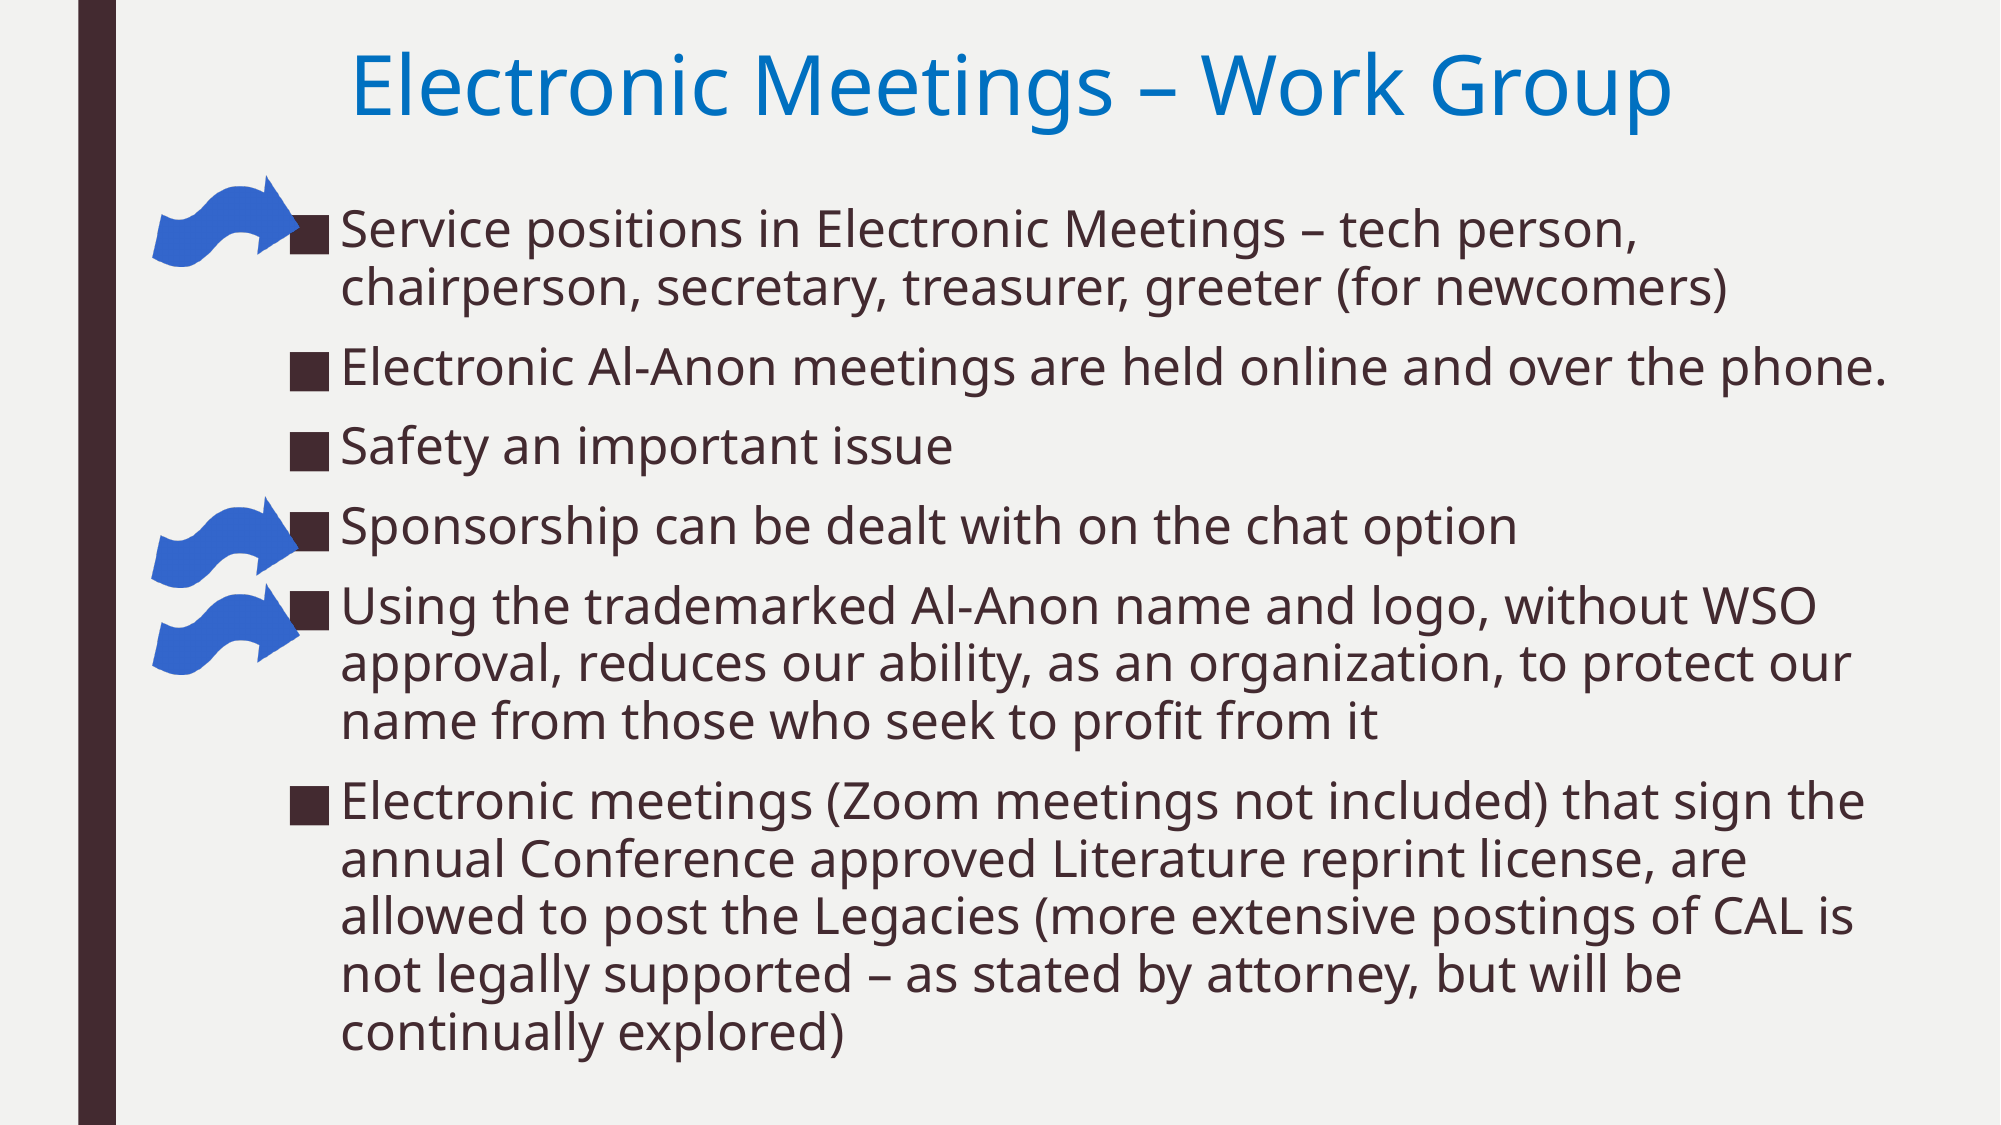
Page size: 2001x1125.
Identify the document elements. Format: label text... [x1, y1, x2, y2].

list Service positions in Electronic Meetings – tech person, chairperson, secretary, treasurer, greeter (for newcomers) Electronic Al-Anon meetings are held online and over the phone. Safety an important issue Sponsorship can be dealt with on the chat option Using the trademarked Al-Anon name and logo, without WSO approval, reduces our ability, as an organization, to protect our name from those who seek to profit from it Electronic meetings (Zoom meetings not included) that sign the annual Conference approved Literature reprint license, are allowed to post the Legacies (more extensive postings of CAL is not legally supported – as stated by attorney, but will be continually explored) [270, 194, 1936, 1125]
picture [152, 175, 300, 267]
picture [151, 496, 300, 675]
title Electronic Meetings – Work Group [225, 36, 1800, 141]
